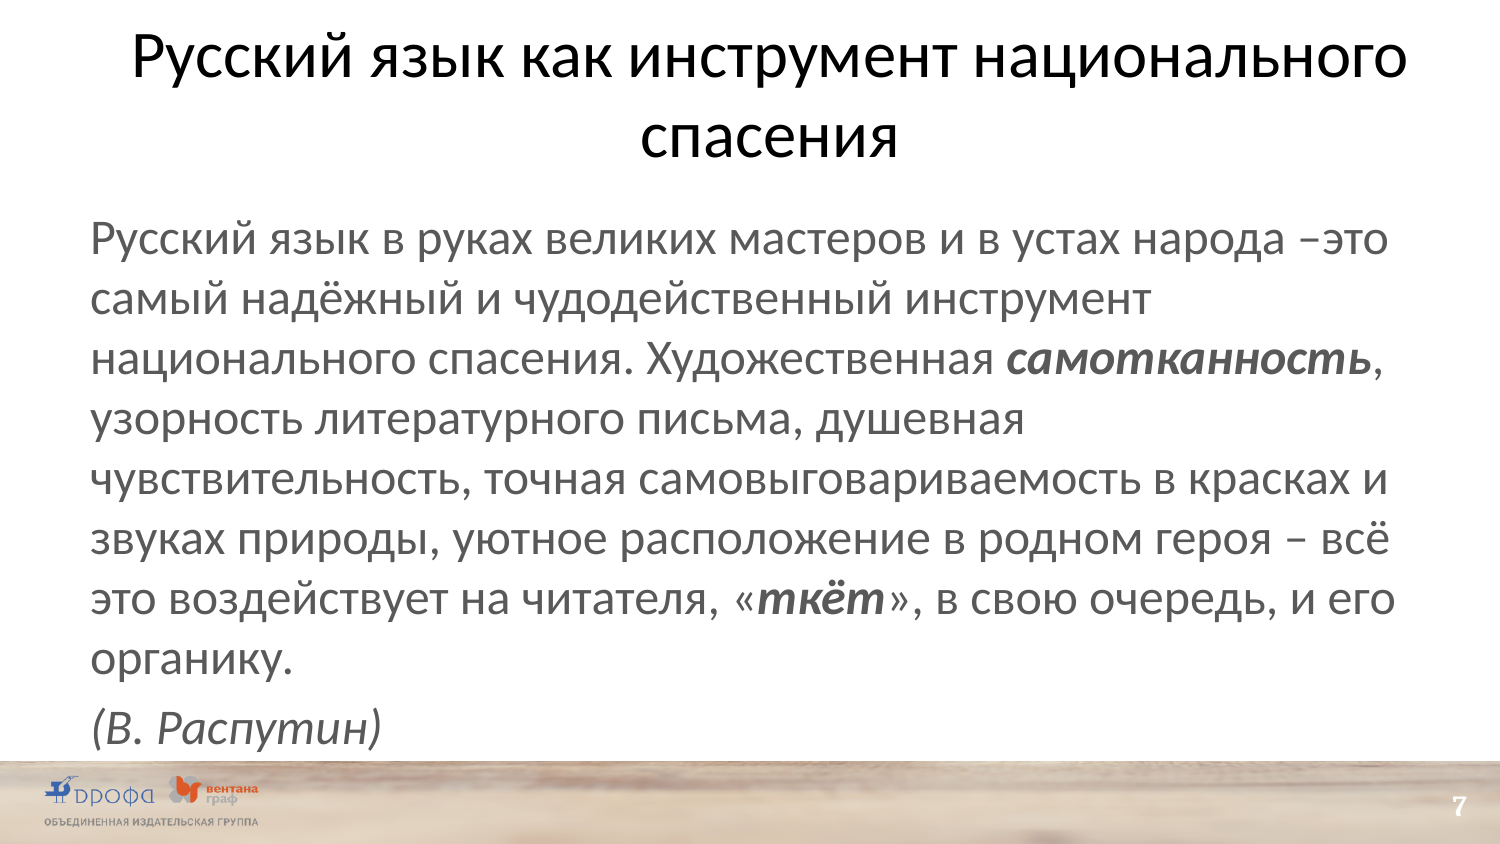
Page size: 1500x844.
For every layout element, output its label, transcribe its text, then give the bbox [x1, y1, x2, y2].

list Русский язык в руках великих мастеров и в устах народа –это самый надёжный и чудодейственный инструмент национального спасения. Художественная самотканность, узорность литературного письма, душевная чувствительность, точная самовыговариваемость в красках и звуках природы, уютное расположение в родном героя – всё это воздействует на читателя, «ткёт», в свою очередь, и его органику. (В. Распутин) [74, 196, 1426, 754]
picture [0, 761, 1500, 844]
slide_number 7 [1132, 782, 1483, 828]
title Русский язык как инструмент национального спасения [40, 43, 1500, 138]
